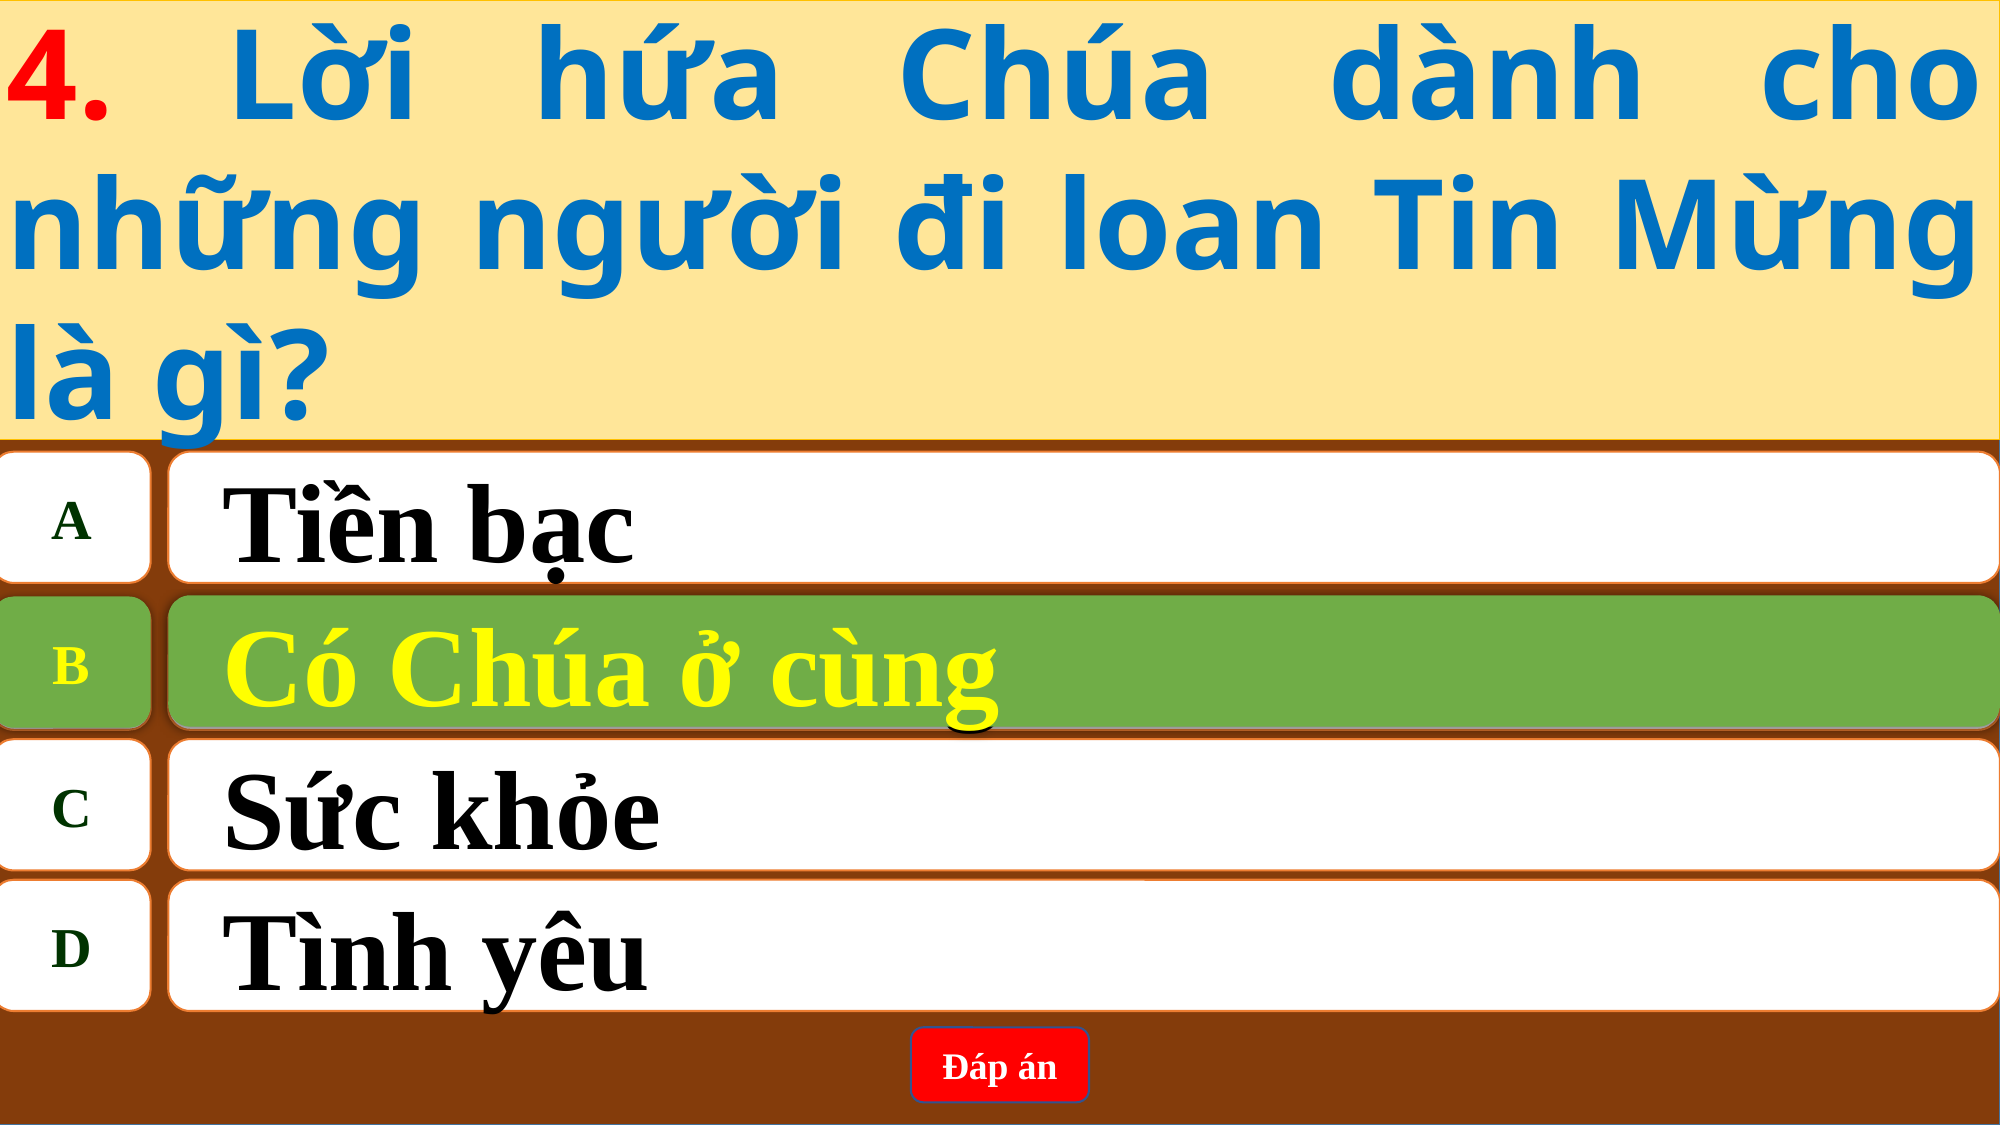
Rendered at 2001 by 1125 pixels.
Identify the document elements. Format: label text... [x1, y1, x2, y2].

text_box 4. Lời hứa Chúa dành cho những người đi loan Tin Mừng là gì? [0, 0, 2000, 440]
text_box [1982, 730, 2000, 739]
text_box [0, 451, 2000, 583]
text_box Đáp án [909, 1026, 1091, 1104]
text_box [0, 595, 2000, 728]
text_box [127, 730, 185, 739]
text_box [0, 739, 2000, 871]
text_box [0, 440, 2000, 451]
text_box [0, 583, 2000, 595]
text_box [0, 1011, 2000, 1125]
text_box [0, 879, 2000, 1011]
text_box [0, 871, 2000, 879]
text_box [0, 734, 15, 739]
